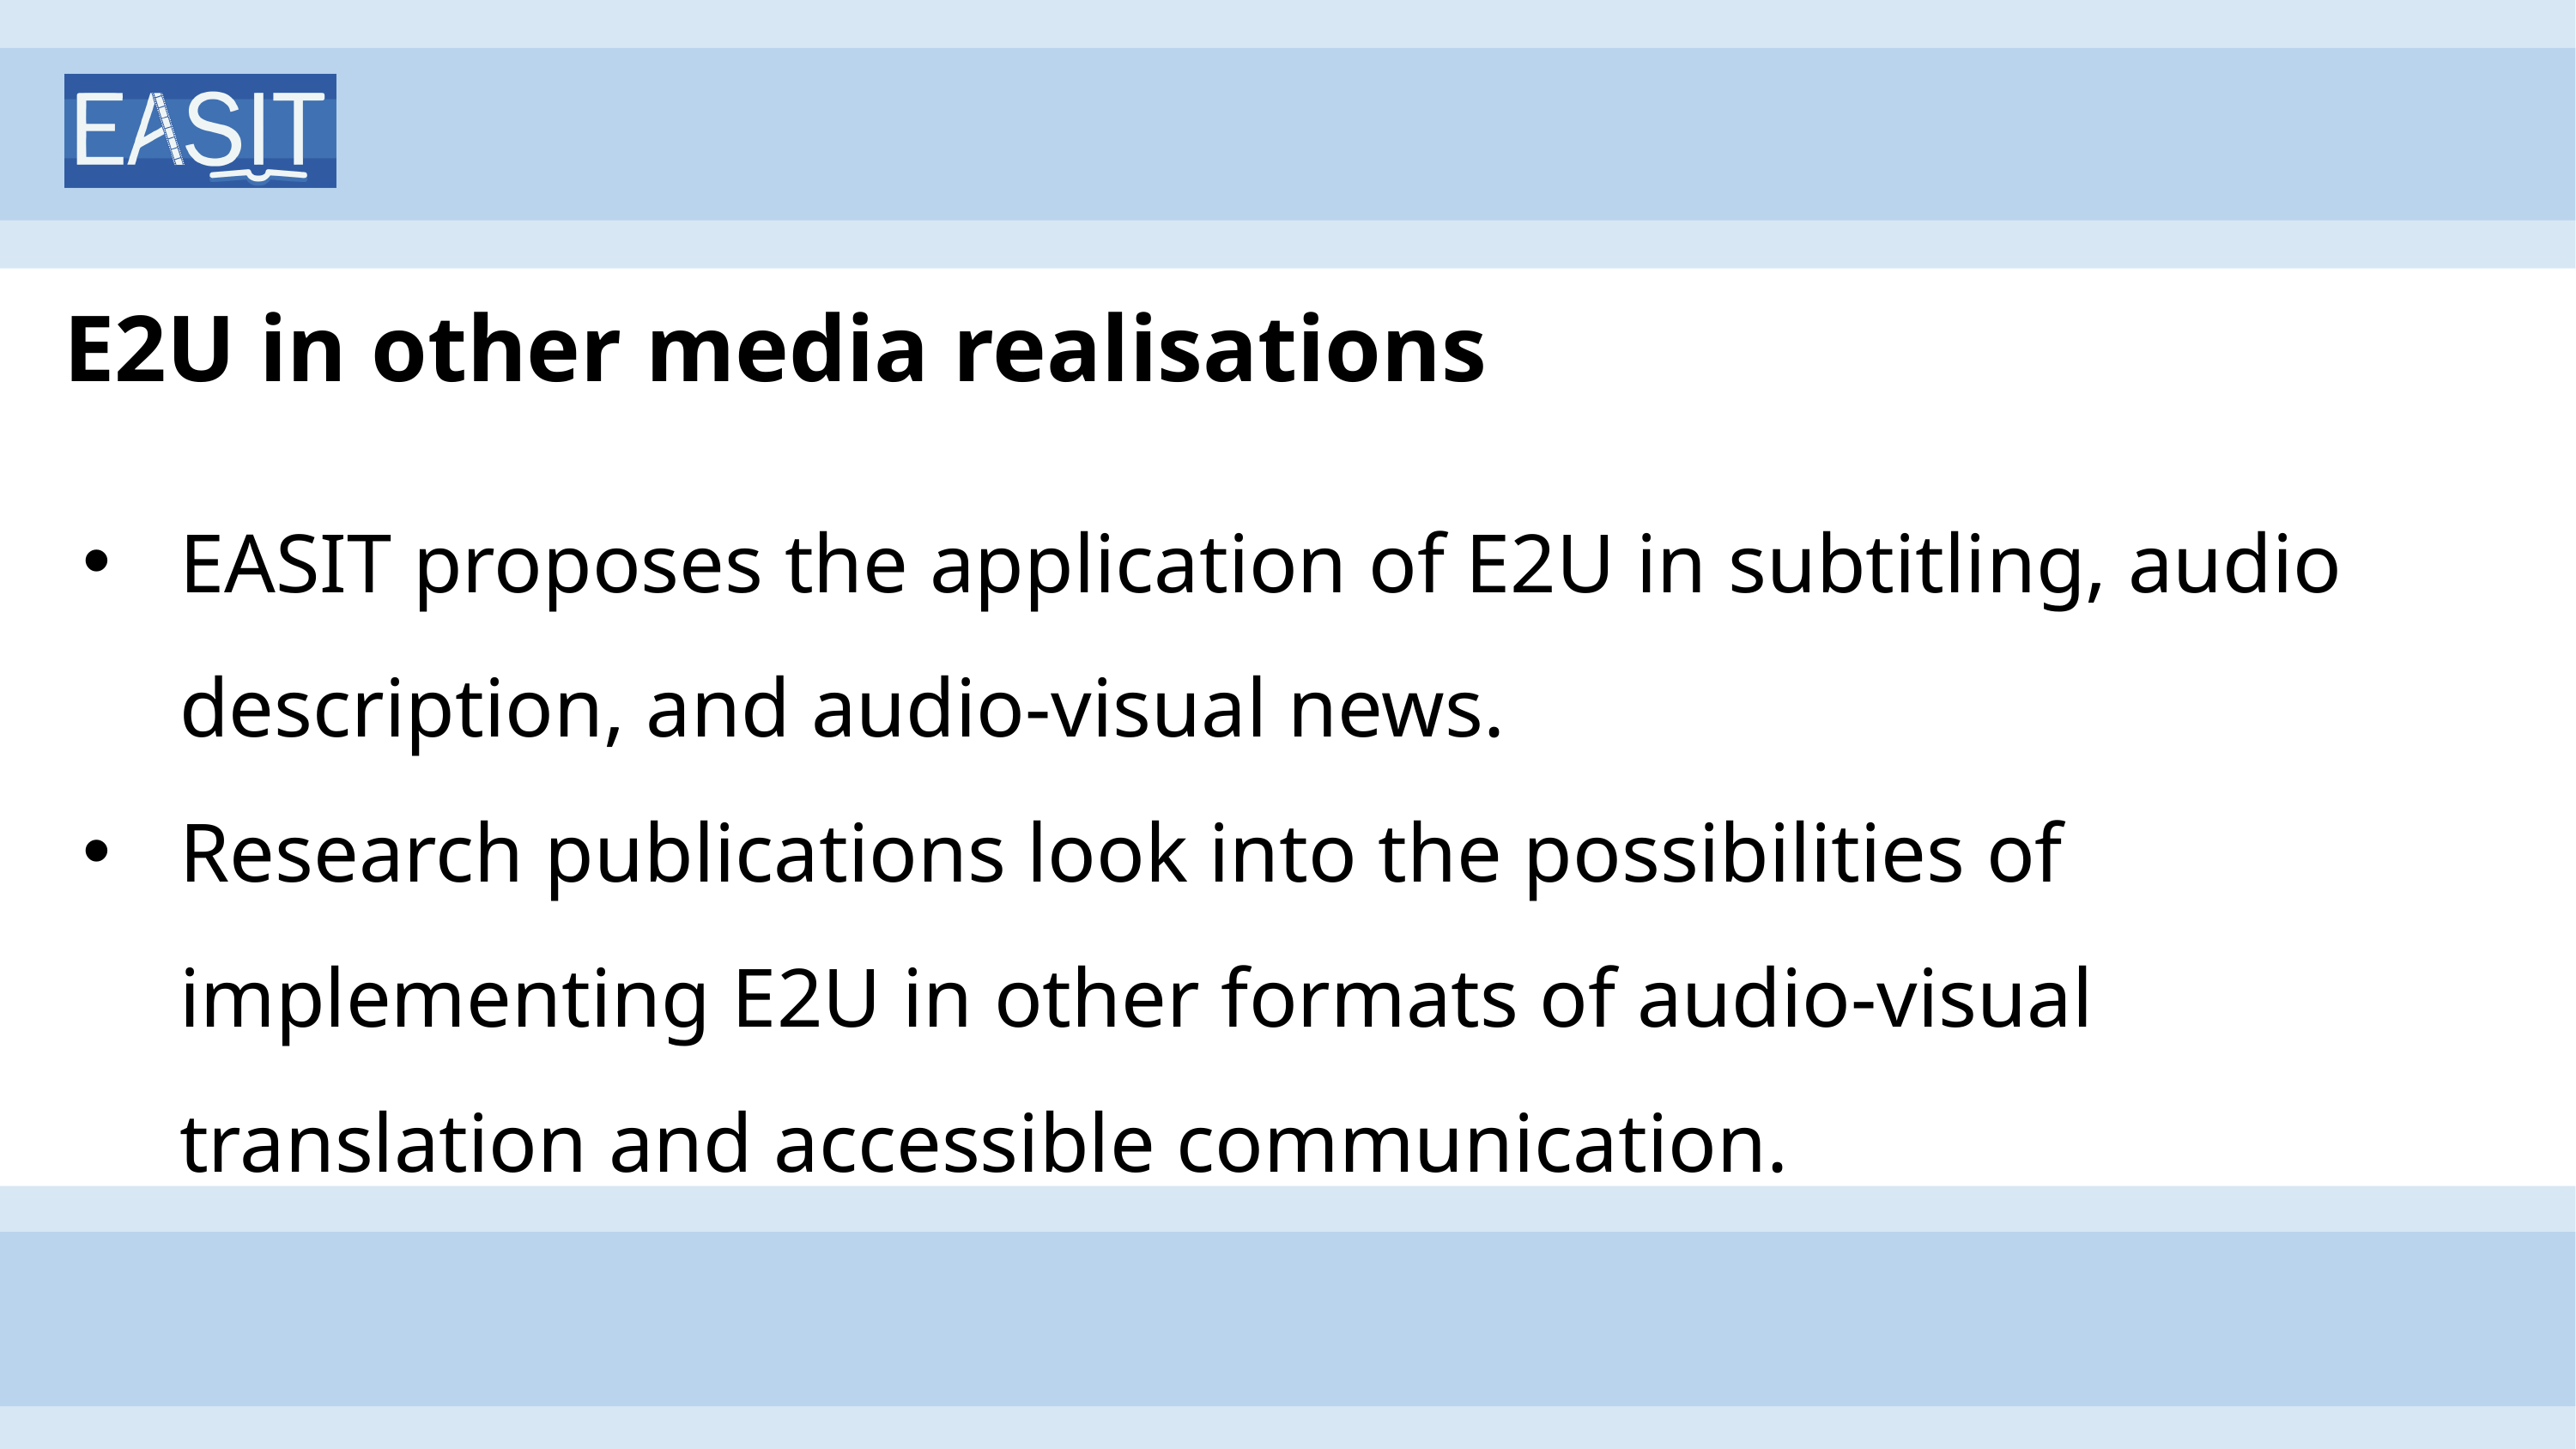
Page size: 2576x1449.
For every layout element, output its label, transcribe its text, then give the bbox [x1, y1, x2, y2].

picture [64, 74, 336, 188]
title E2U in other media realisations [45, 272, 2451, 422]
text_box EASIT proposes the application of E2U in subtitling, audio description, and audio-visual news. Research publications look into the possibilities of implementing E2U in other formats of audio-visual translation and accessible communication. [64, 453, 2494, 1185]
